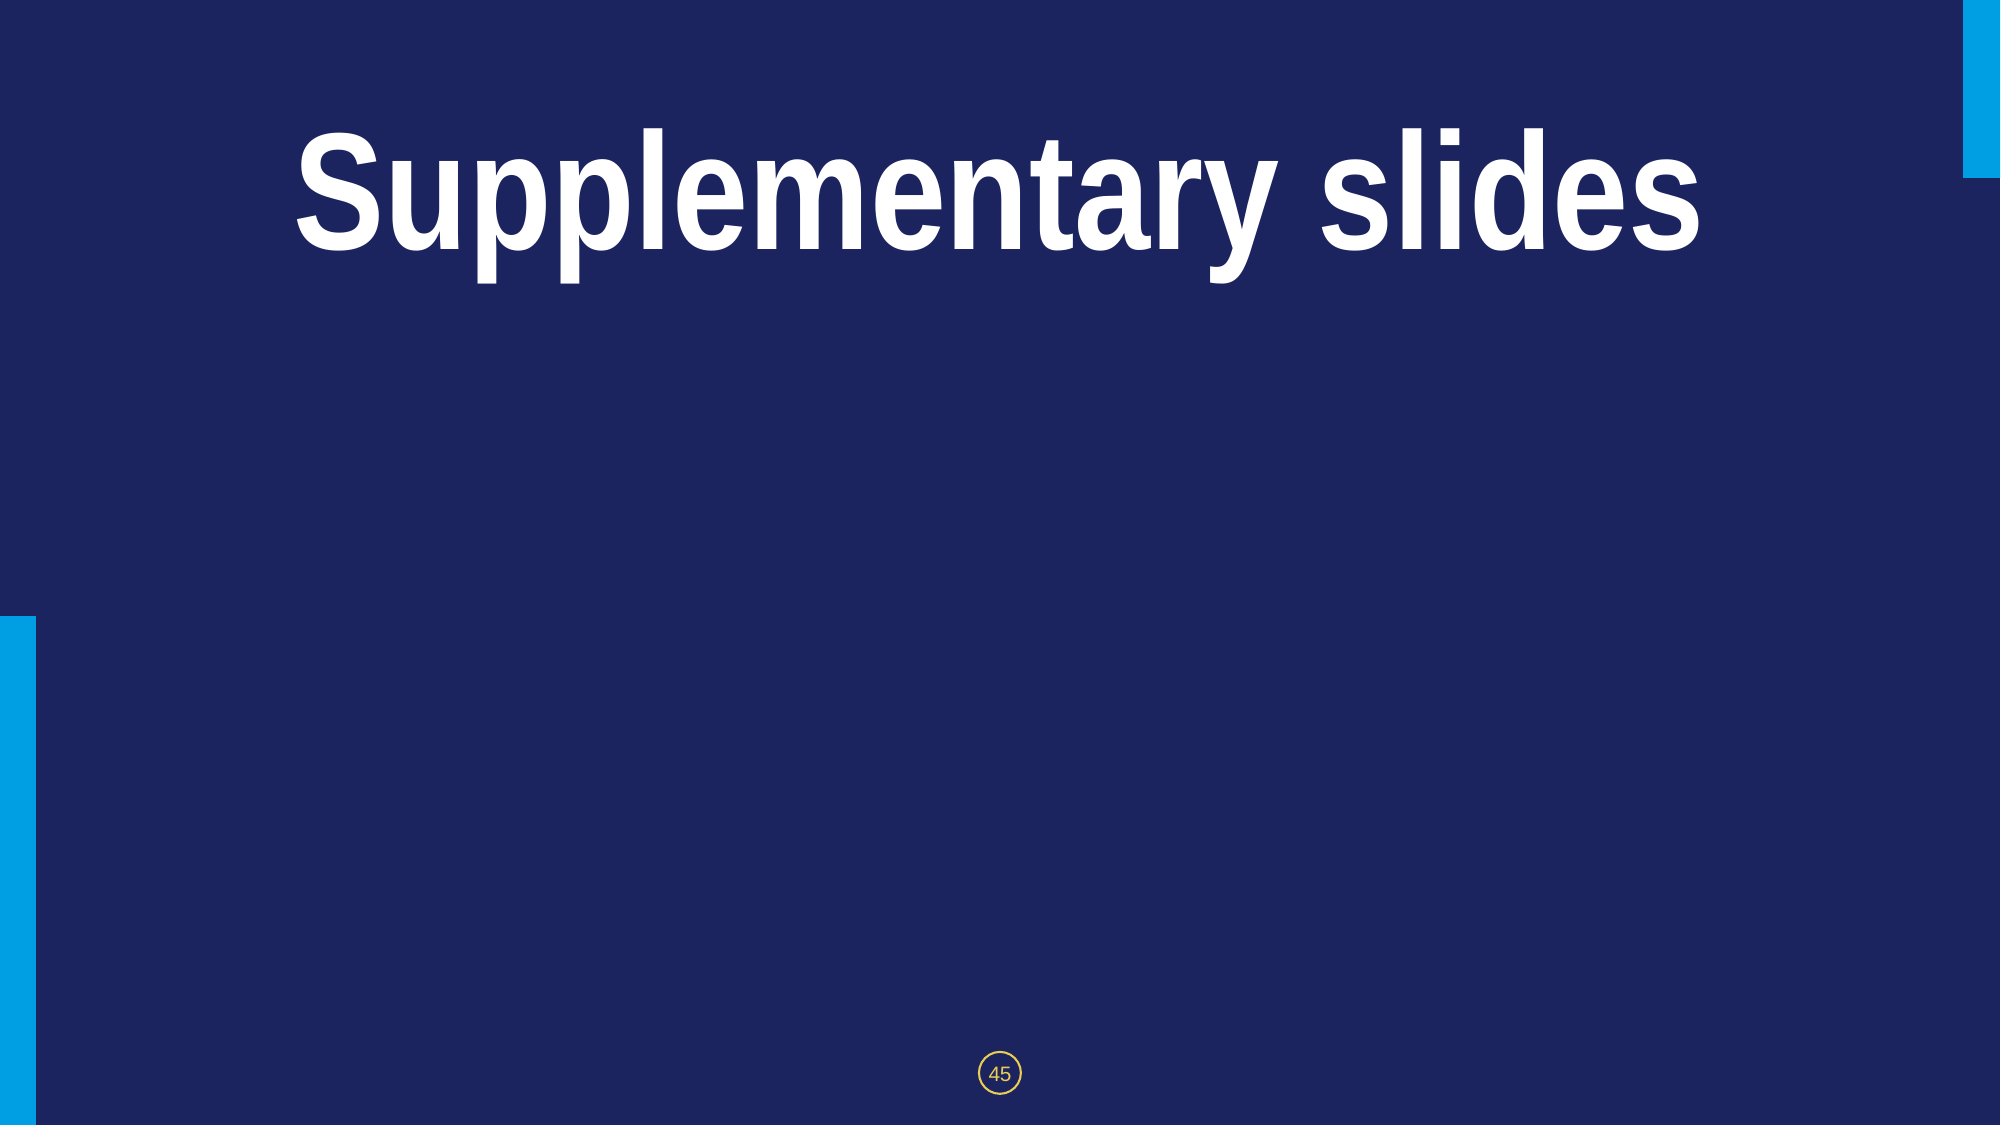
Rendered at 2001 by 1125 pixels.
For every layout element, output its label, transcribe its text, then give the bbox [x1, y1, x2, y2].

slide_number 45 [961, 1042, 1039, 1103]
title Supplementary slides [137, 98, 1863, 711]
